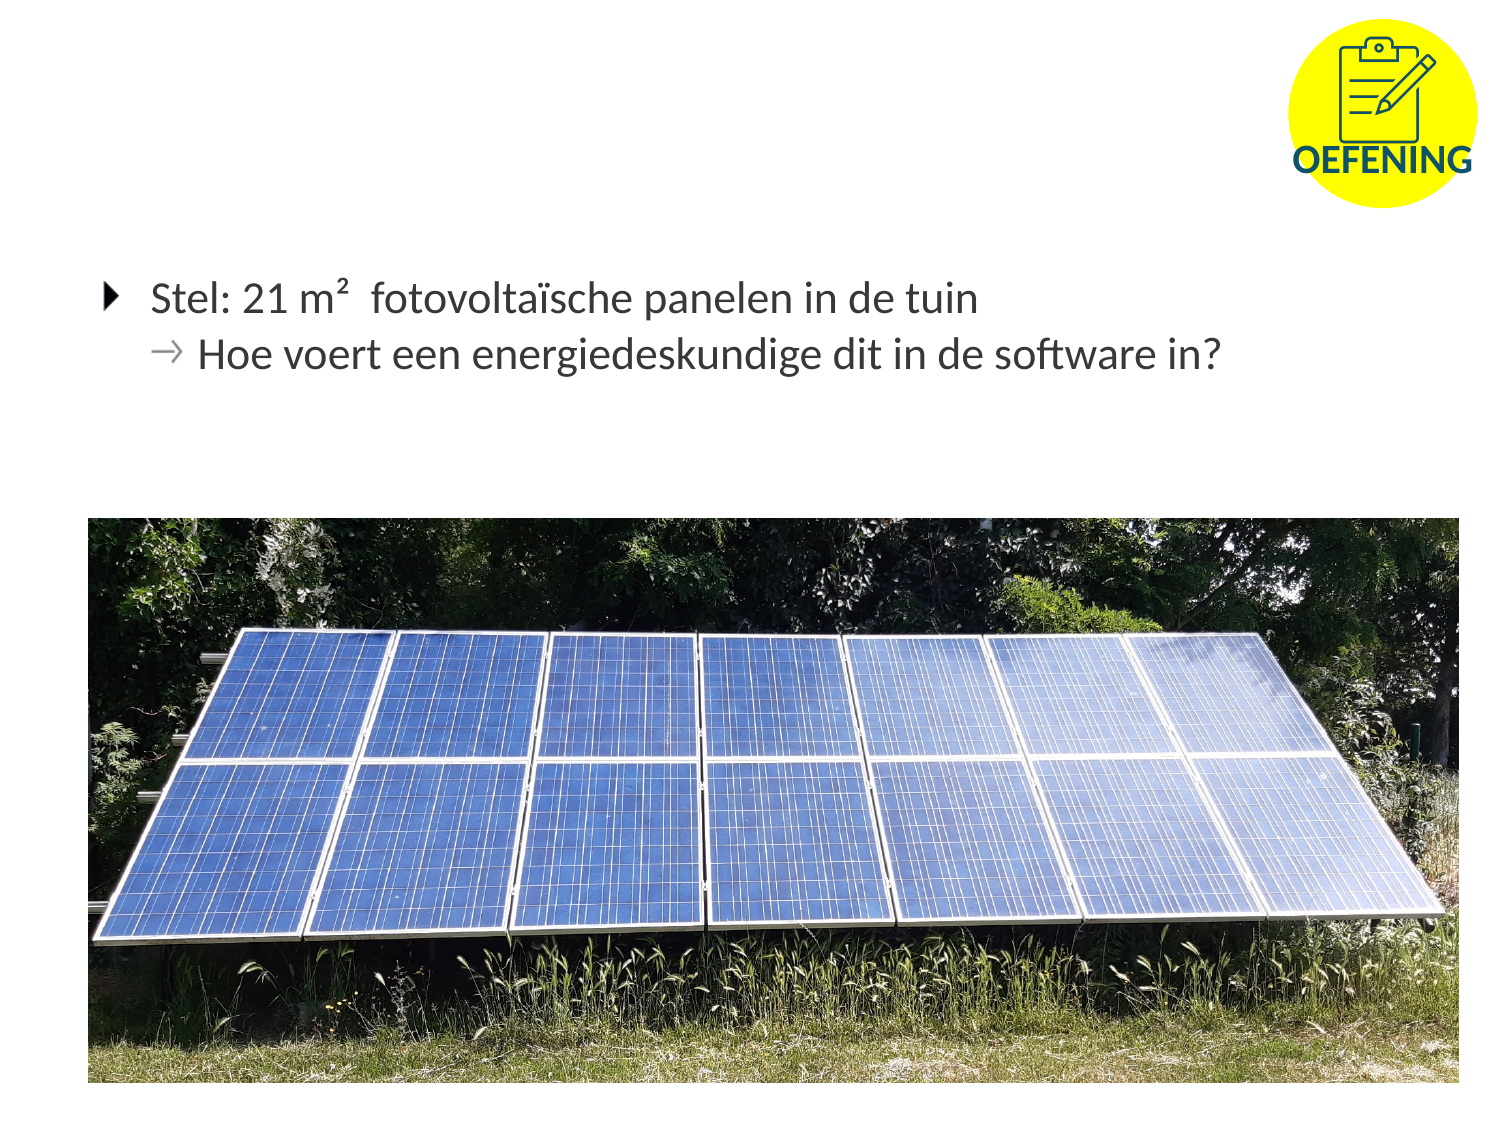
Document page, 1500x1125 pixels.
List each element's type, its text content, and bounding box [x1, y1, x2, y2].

picture [150, 340, 195, 364]
list Stel: 21 m² fotovoltaïsche panelen in de tuin Hoe voert een energiedeskundige dit in de software in? [88, 267, 1459, 517]
picture [88, 517, 1459, 1084]
picture [103, 281, 145, 311]
picture [1319, 26, 1447, 154]
